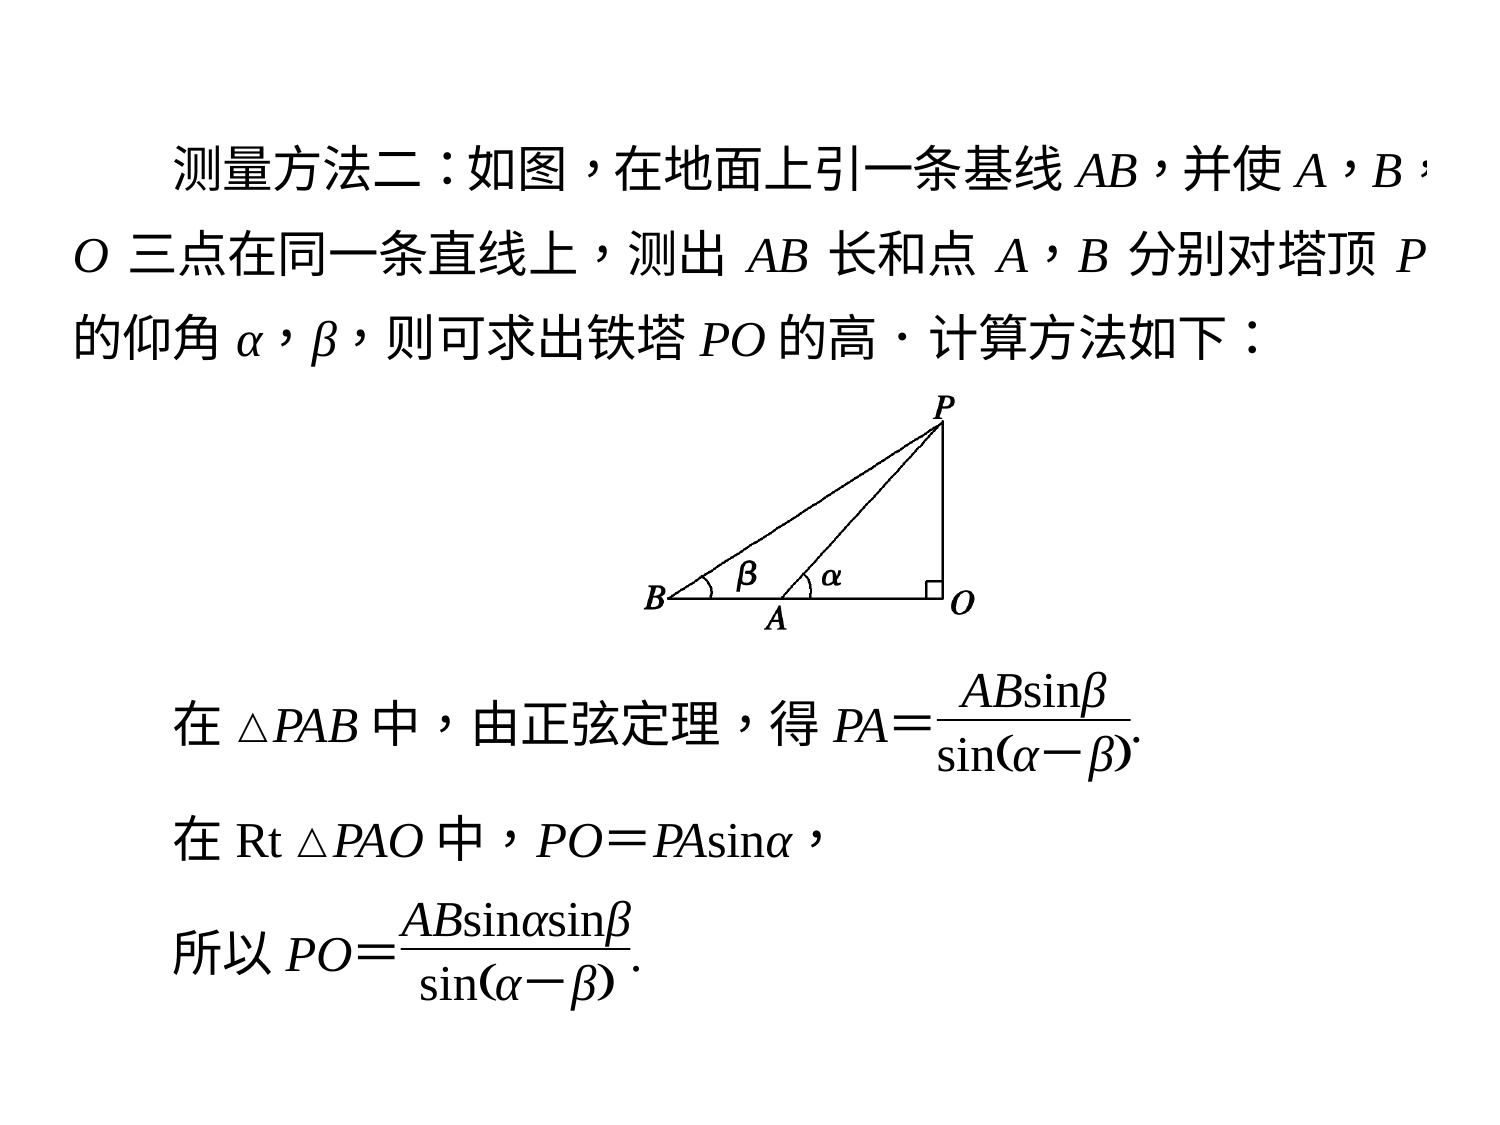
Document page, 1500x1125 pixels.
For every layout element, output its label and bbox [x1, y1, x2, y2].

text_box [72, 136, 1428, 390]
picture [631, 372, 989, 658]
text_box [72, 663, 1428, 1036]
